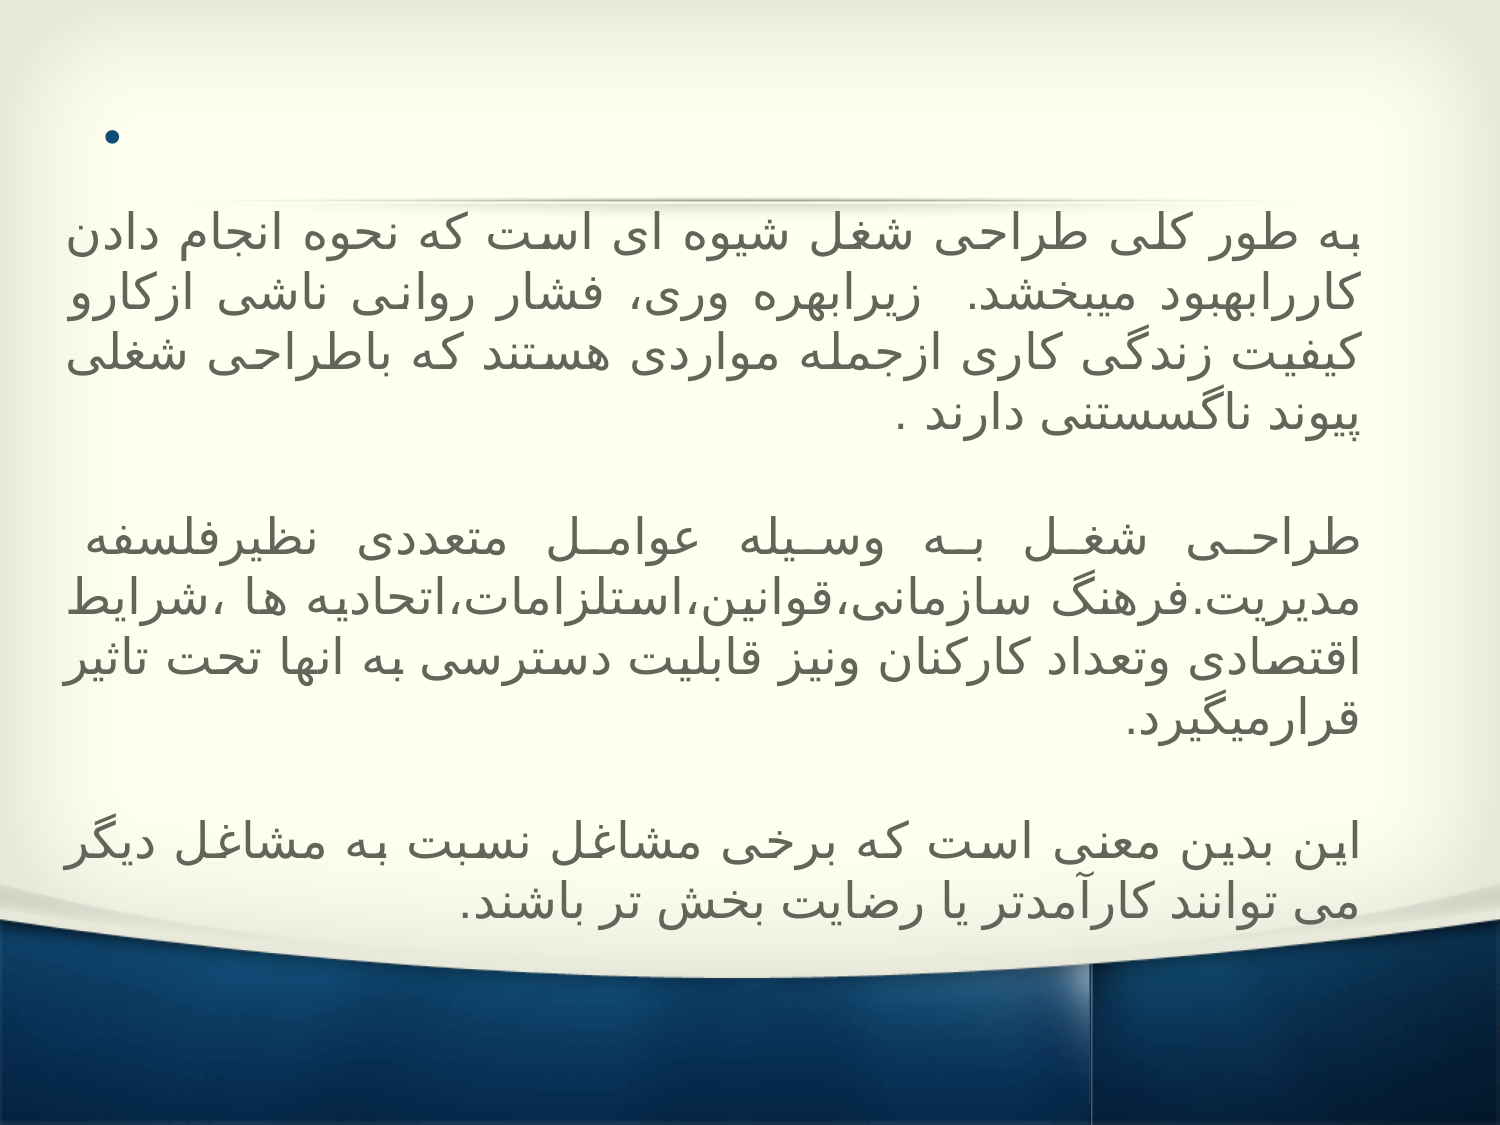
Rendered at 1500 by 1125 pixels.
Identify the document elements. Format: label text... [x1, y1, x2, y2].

title . [100, 52, 1400, 194]
list به طور کلی طراحی شغل شیوه ای است که نحوه انجام دادن کاررابهبود میبخشد. زیرابهره وری، فشار روانی ناشی ازکارو کیفیت زندگی کاری ازجمله مواردی هستند که باطراحی شغلی پیوند ناگسستنی دارند . طراحی شغل به وسیله عوامل متعددی نظیرفلسفه مدیریت.فرهنگ سازمانی،قوانین،استلزامات،اتحادیه ها ،شرایط اقتصادی وتعداد کارکنان ونیز قابلیت دسترسی به انها تحت تاثیر قرارمیگیرد. این بدین معنی است که برخی مشاغل نسبت به مشاغل دیگر می توانند کارآمدتر یا رضایت بخش تر باشند. [62, 200, 1363, 863]
picture [0, 0, 1500, 1125]
